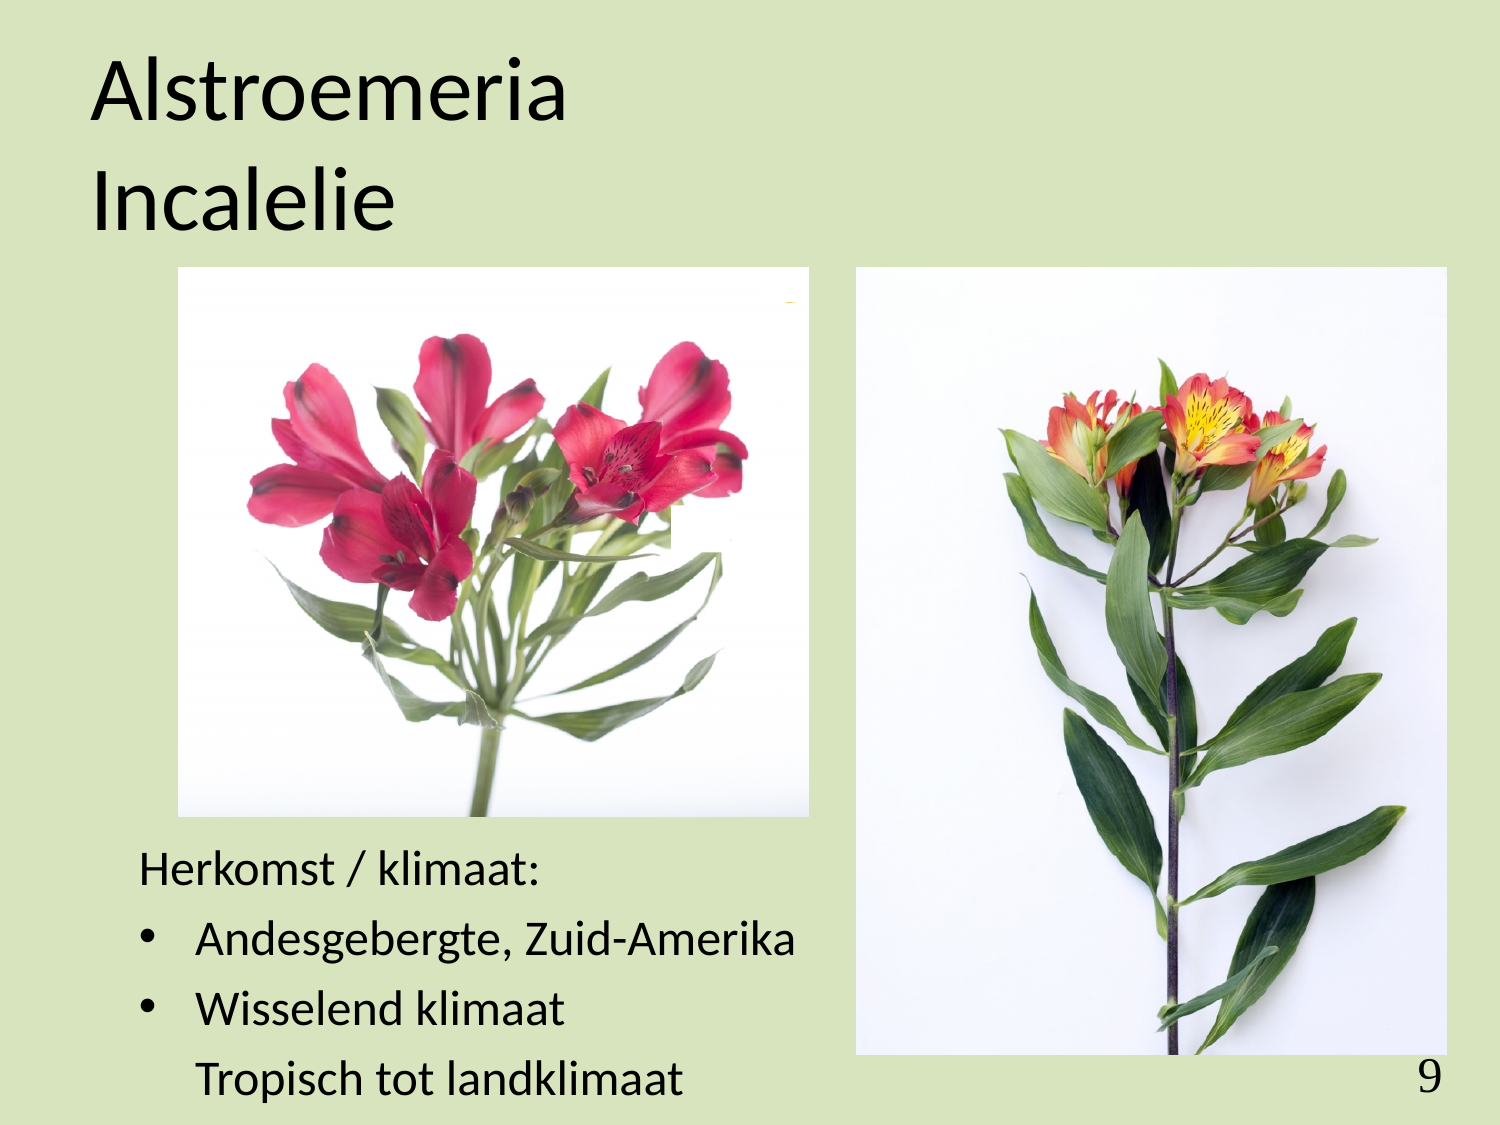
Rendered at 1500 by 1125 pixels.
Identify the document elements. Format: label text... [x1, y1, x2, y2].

picture [856, 266, 1448, 1056]
picture [178, 266, 809, 817]
list Herkomst / klimaat: Andesgebergte, Zuid-Amerika Wisselend klimaat Tropisch tot landklimaat [123, 827, 922, 1099]
title Alstroemeria Incalelie [74, 44, 1426, 233]
text_box 9 [1402, 1034, 1491, 1110]
